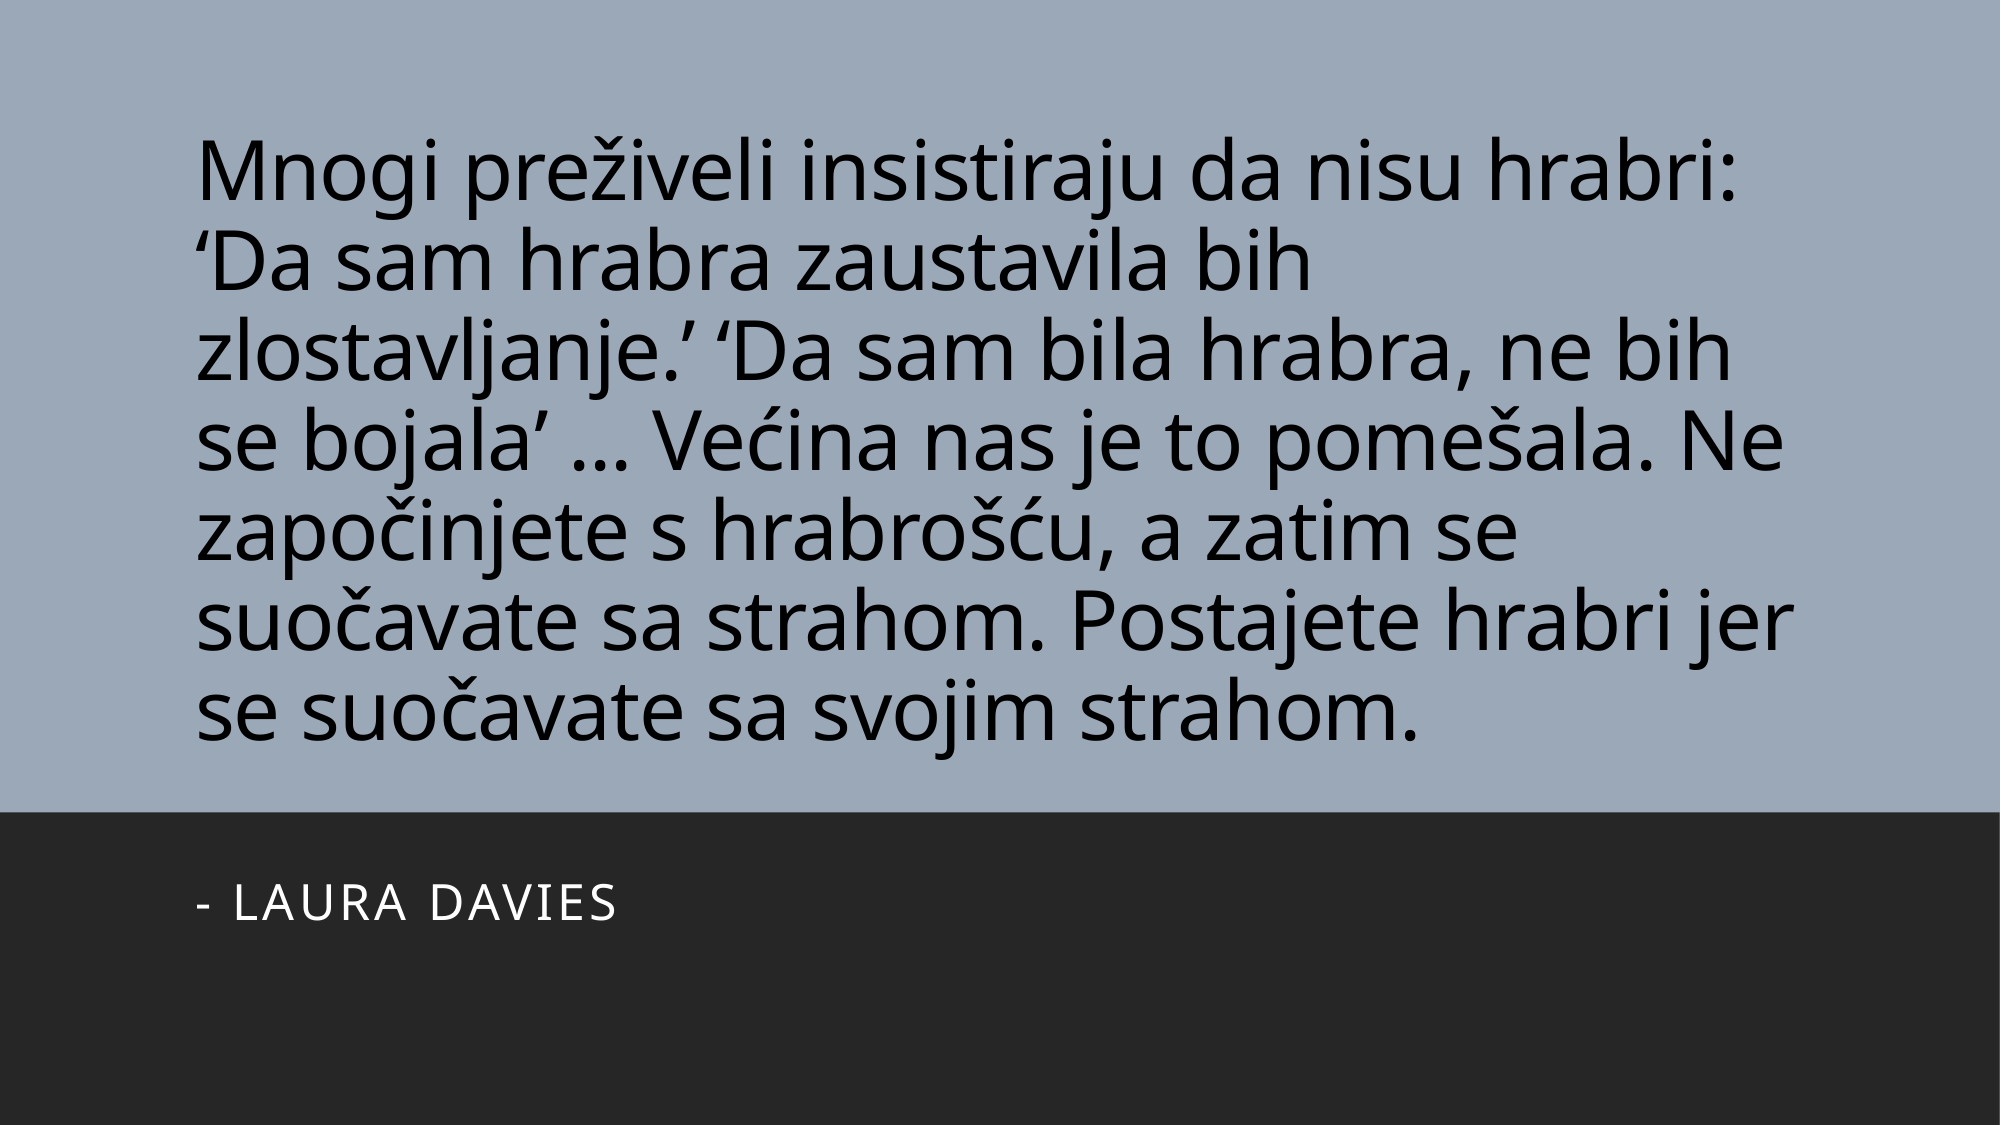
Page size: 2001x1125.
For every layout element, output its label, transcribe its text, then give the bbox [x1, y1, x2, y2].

subtitle - Laura Davies [180, 857, 1831, 1045]
title Mnogi preživeli insistiraju da nisu hrabri: ‘Da sam hrabra zaustavila bih zlostavljanje.’ ‘Da sam bila hrabra, ne bih se bojala’ ... Većina nas je to pomešala. Ne započinjete s hrabrošću, a zatim se suočavate sa strahom. Postajete hrabri jer se suočavate sa svojim strahom. [180, 124, 1830, 763]
text_box [0, 811, 2000, 1125]
text_box [0, 0, 2000, 811]
